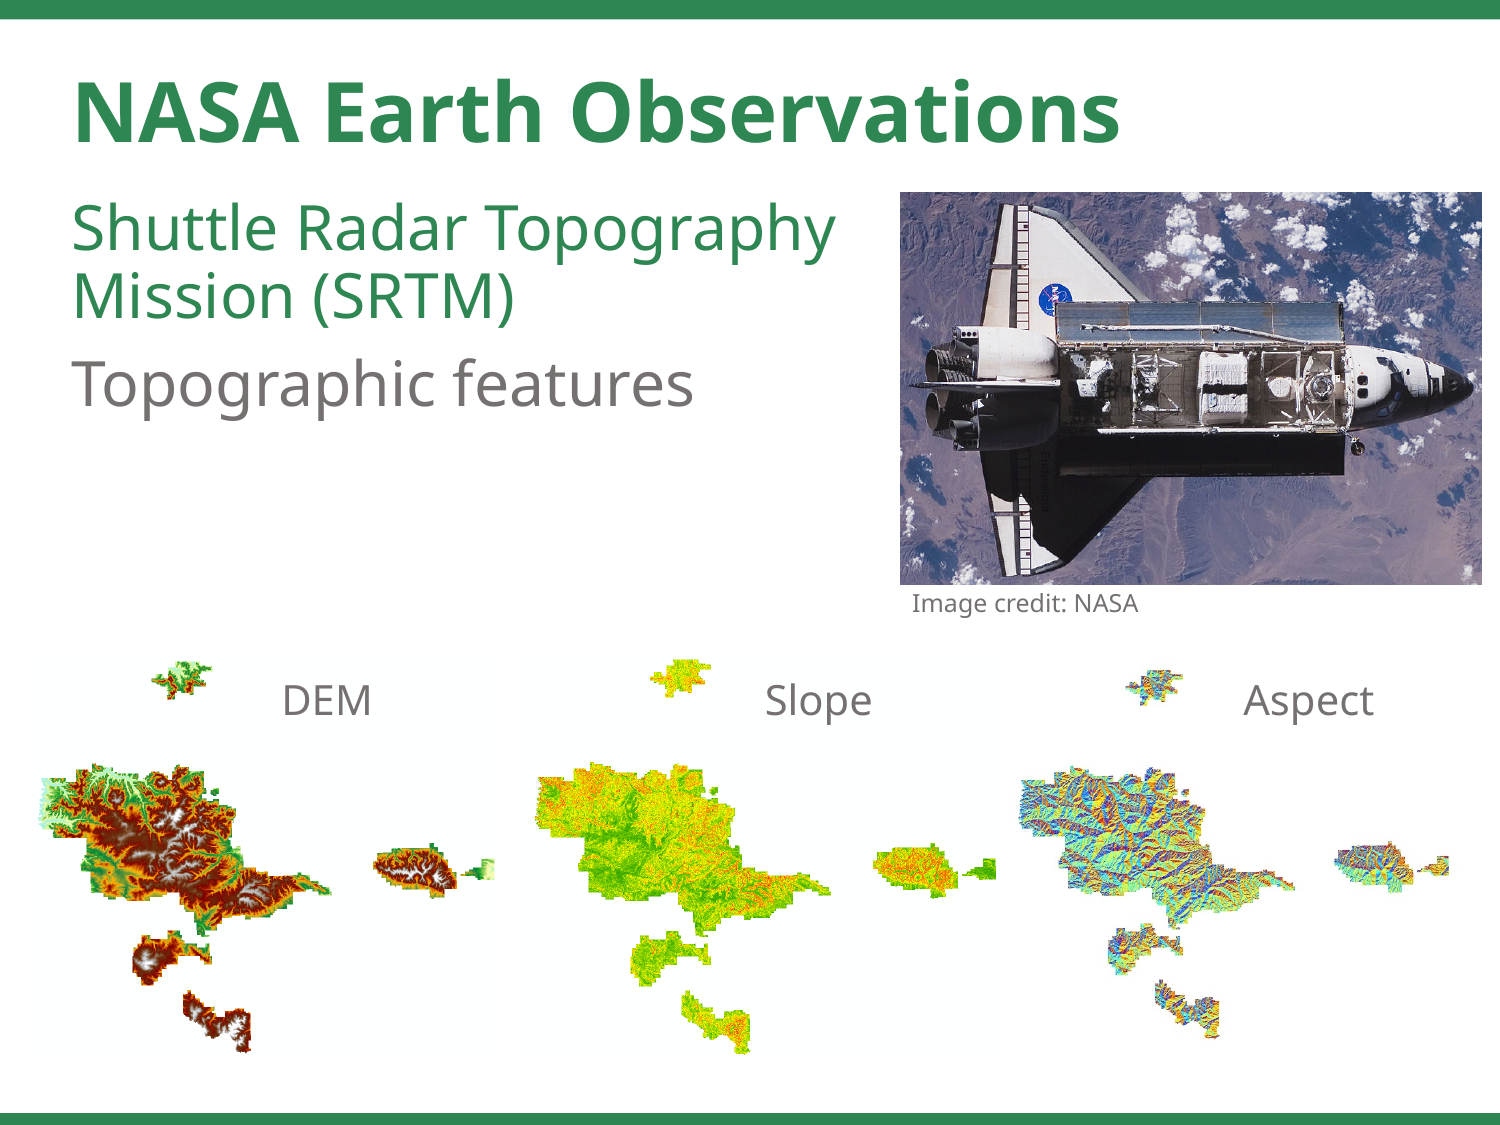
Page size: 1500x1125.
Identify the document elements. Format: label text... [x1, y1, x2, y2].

list NASA Earth Observations [56, 68, 1211, 169]
picture [899, 192, 1482, 585]
list Image credit: NASA [897, 583, 1310, 628]
list Shuttle Radar Topography Mission (SRTM) Topographic features [56, 189, 881, 478]
picture [519, 651, 1500, 1057]
picture [32, 651, 501, 1057]
